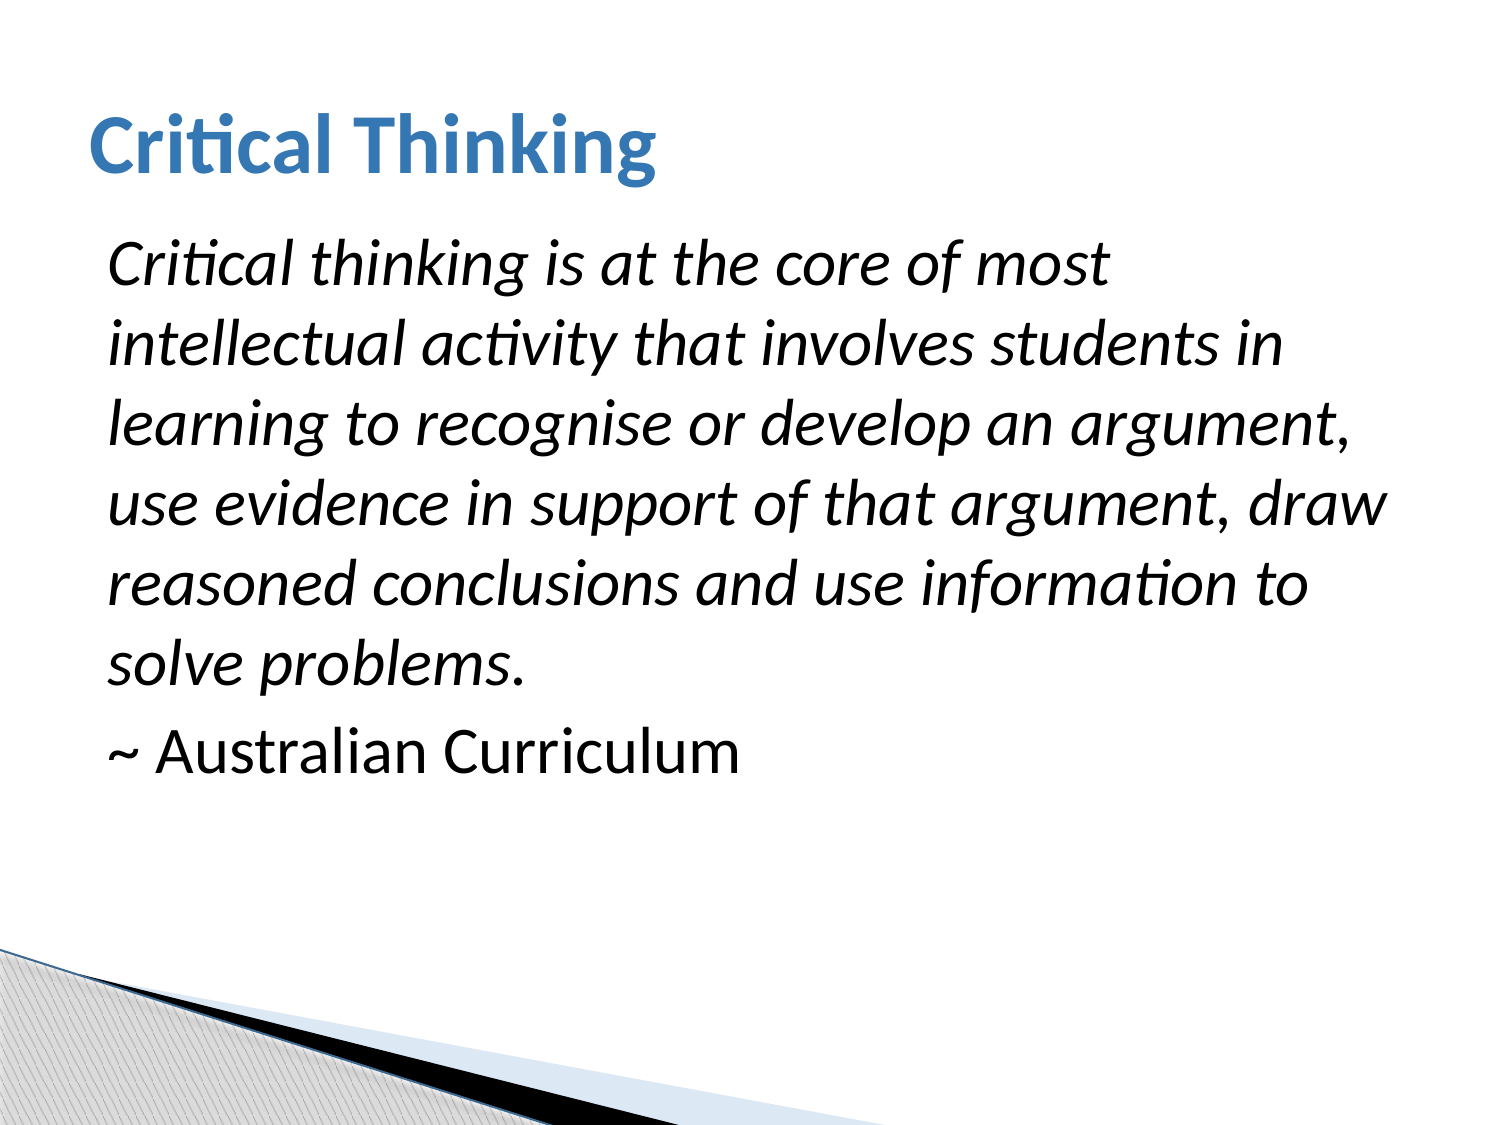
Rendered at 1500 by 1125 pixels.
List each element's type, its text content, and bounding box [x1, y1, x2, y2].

title Critical Thinking [75, 45, 1425, 233]
list Critical thinking is at the core of most intellectual activity that involves students in learning to recognise or develop an argument, use evidence in support of that argument, draw reasoned conclusions and use information to solve problems. ~ Australian Curriculum [75, 233, 1425, 1090]
